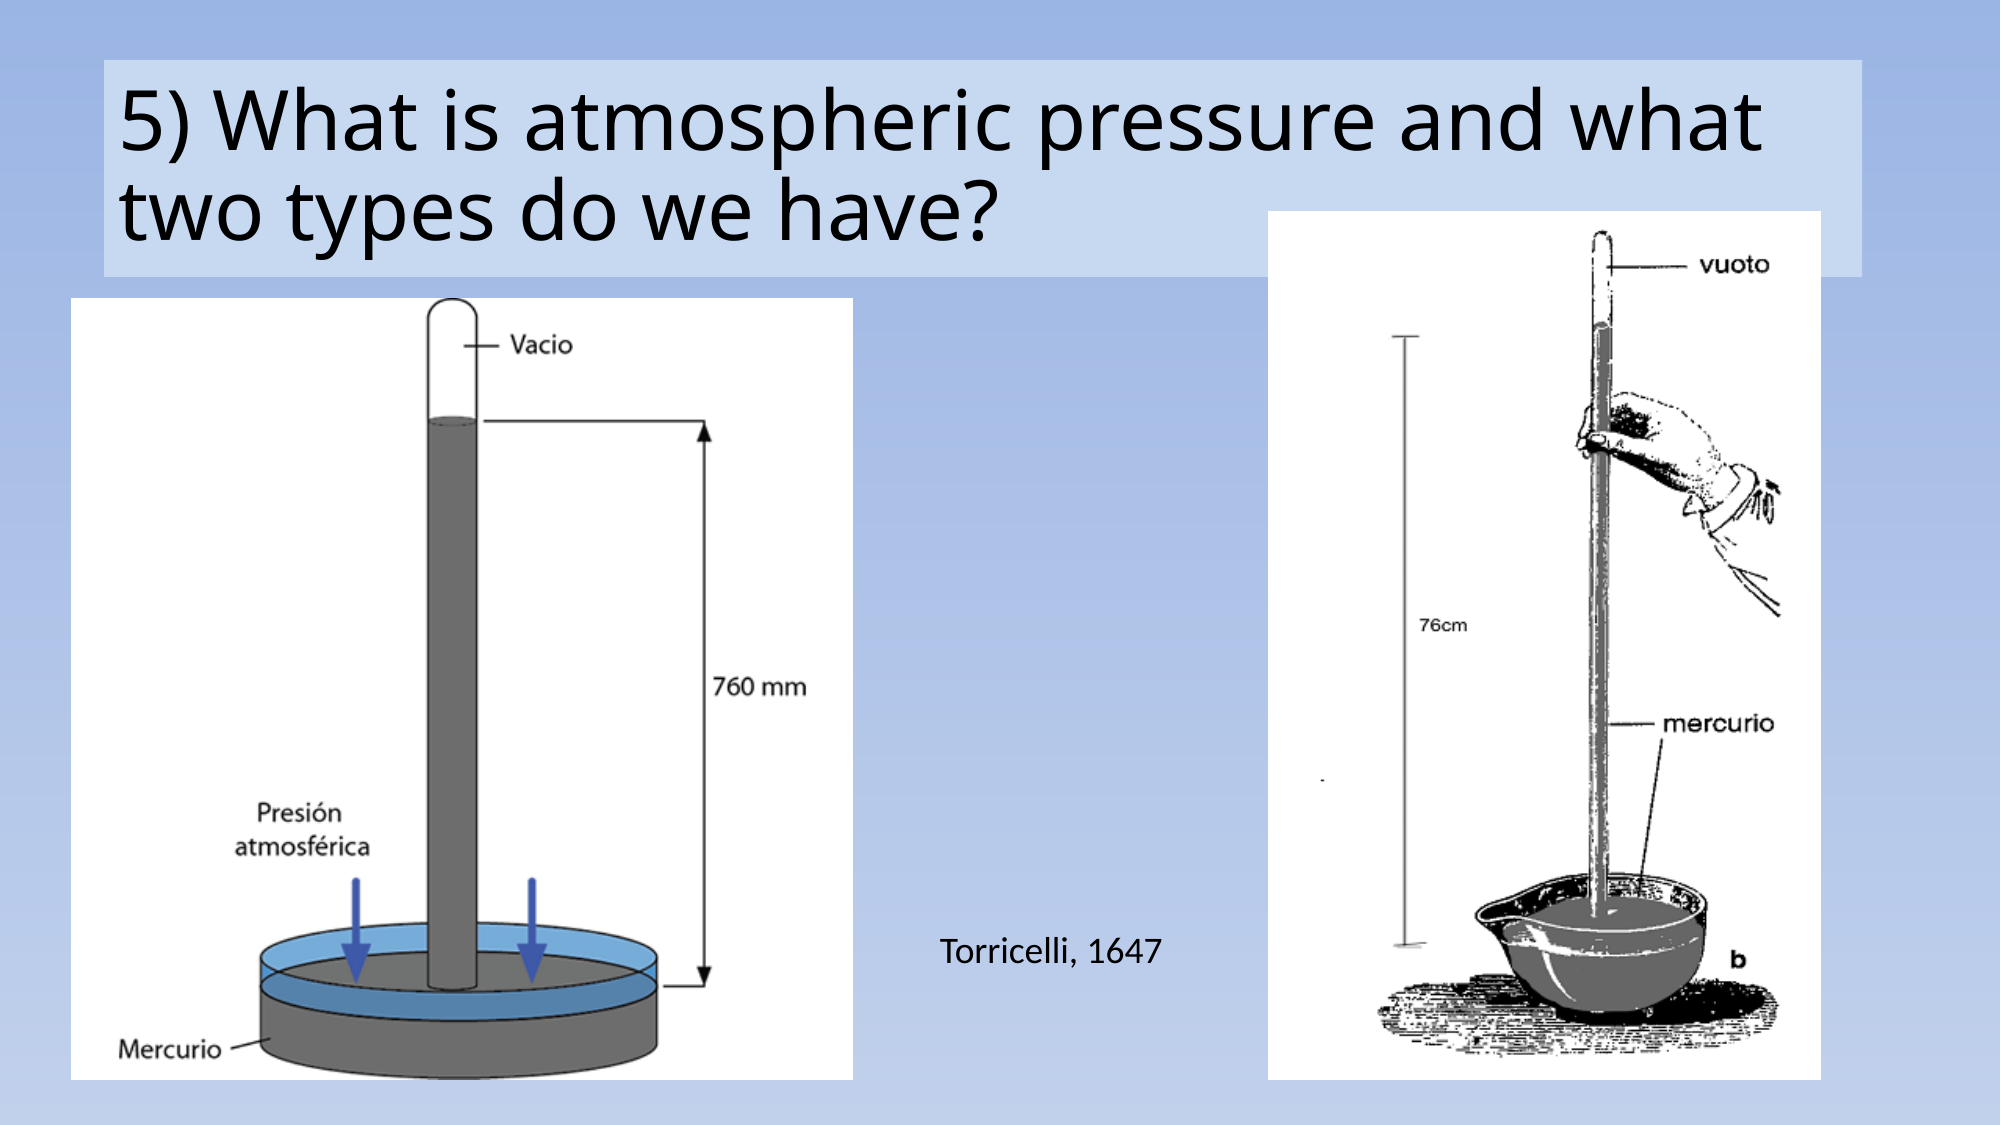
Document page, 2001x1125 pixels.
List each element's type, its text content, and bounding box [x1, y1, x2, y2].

picture [1268, 210, 1821, 1080]
text_box Torricelli, 1647 [917, 918, 1186, 979]
picture [71, 298, 853, 1080]
text_box 5) What is atmospheric pressure and what two types do we have? [104, 59, 1863, 277]
